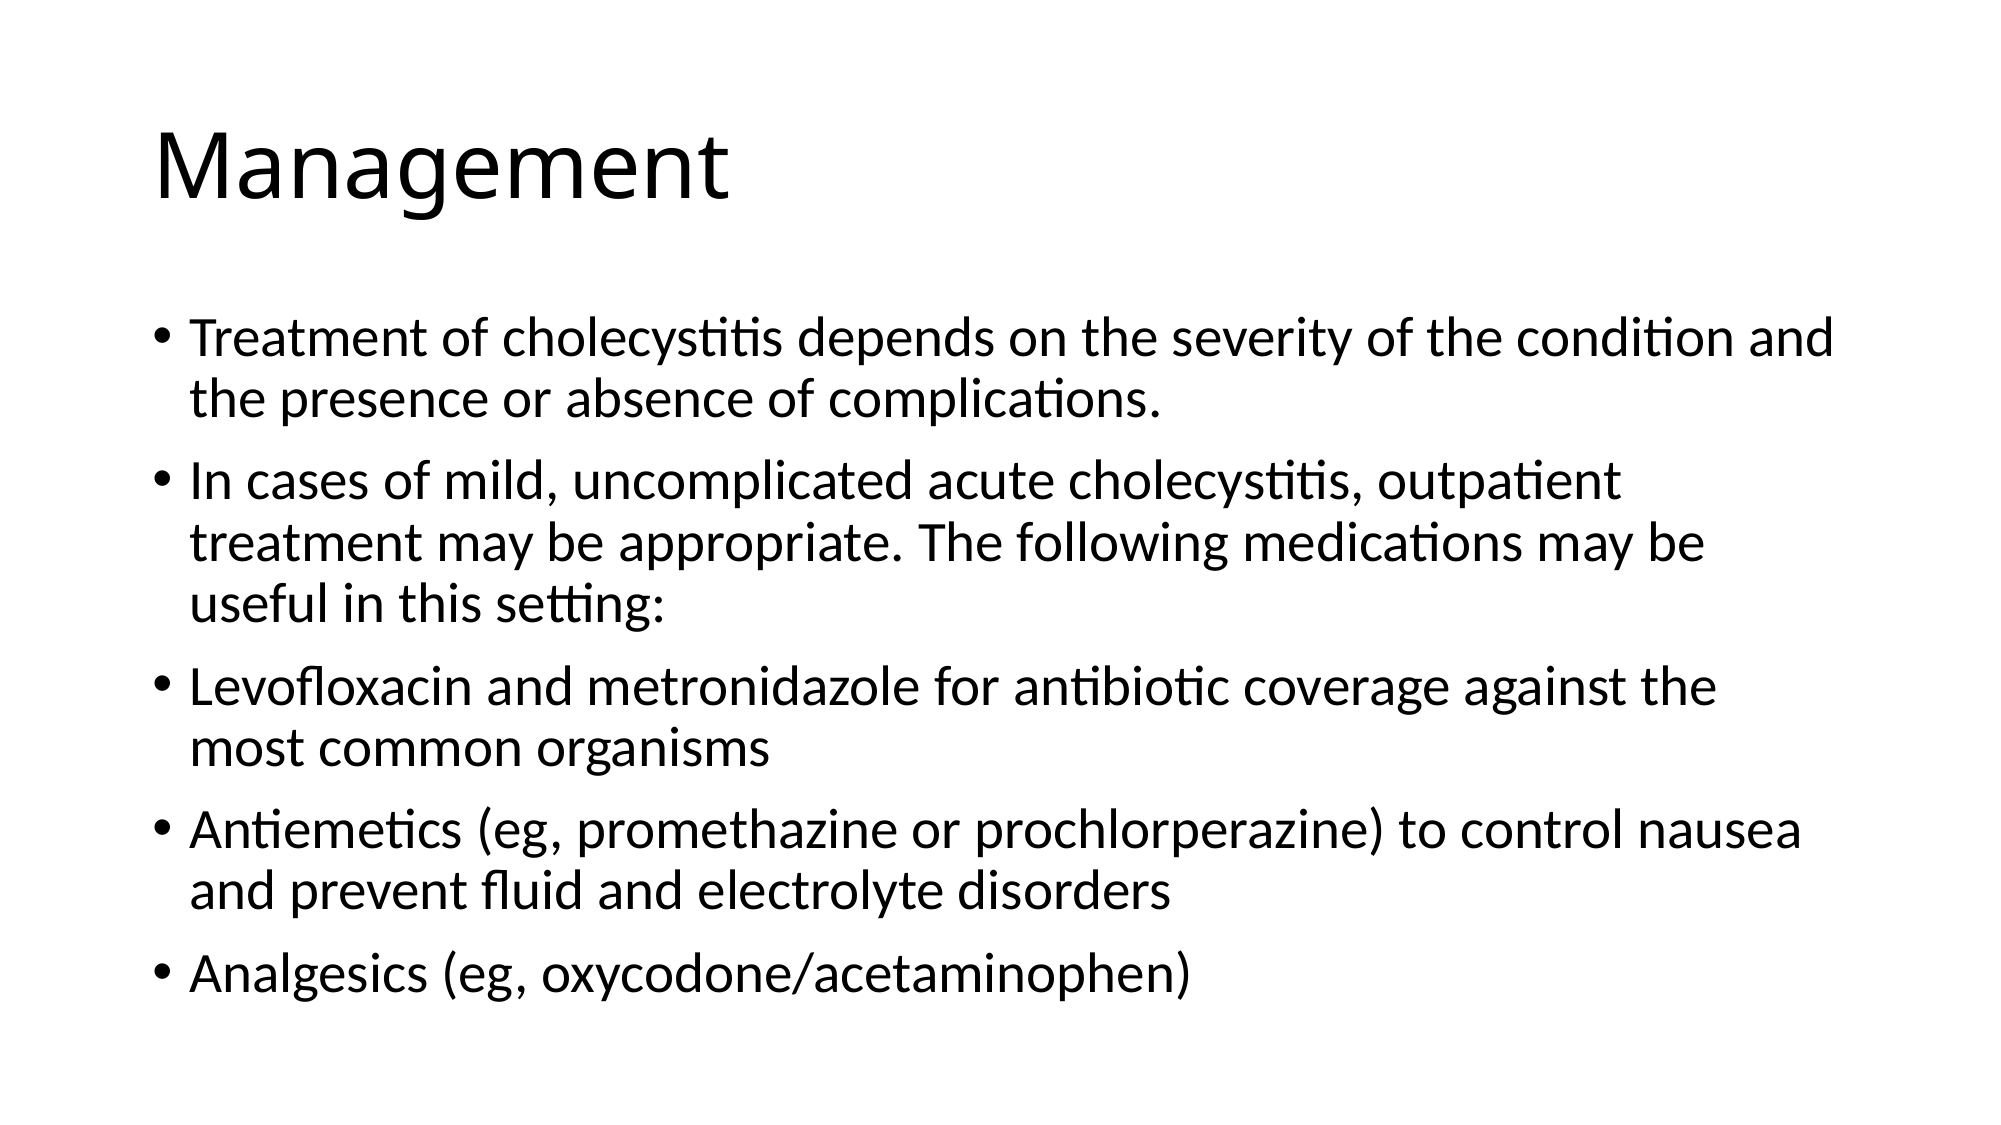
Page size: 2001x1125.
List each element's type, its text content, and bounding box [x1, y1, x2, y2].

title Management [137, 59, 1863, 278]
list Treatment of cholecystitis depends on the severity of the condition and the presence or absence of complications. In cases of mild, uncomplicated acute cholecystitis, outpatient treatment may be appropriate. The following medications may be useful in this setting: Levofloxacin and metronidazole for antibiotic coverage against the most common organisms Antiemetics (eg, promethazine or prochlorperazine) to control nausea and prevent fluid and electrolyte disorders Analgesics (eg, oxycodone/acetaminophen) [137, 299, 1863, 1014]
